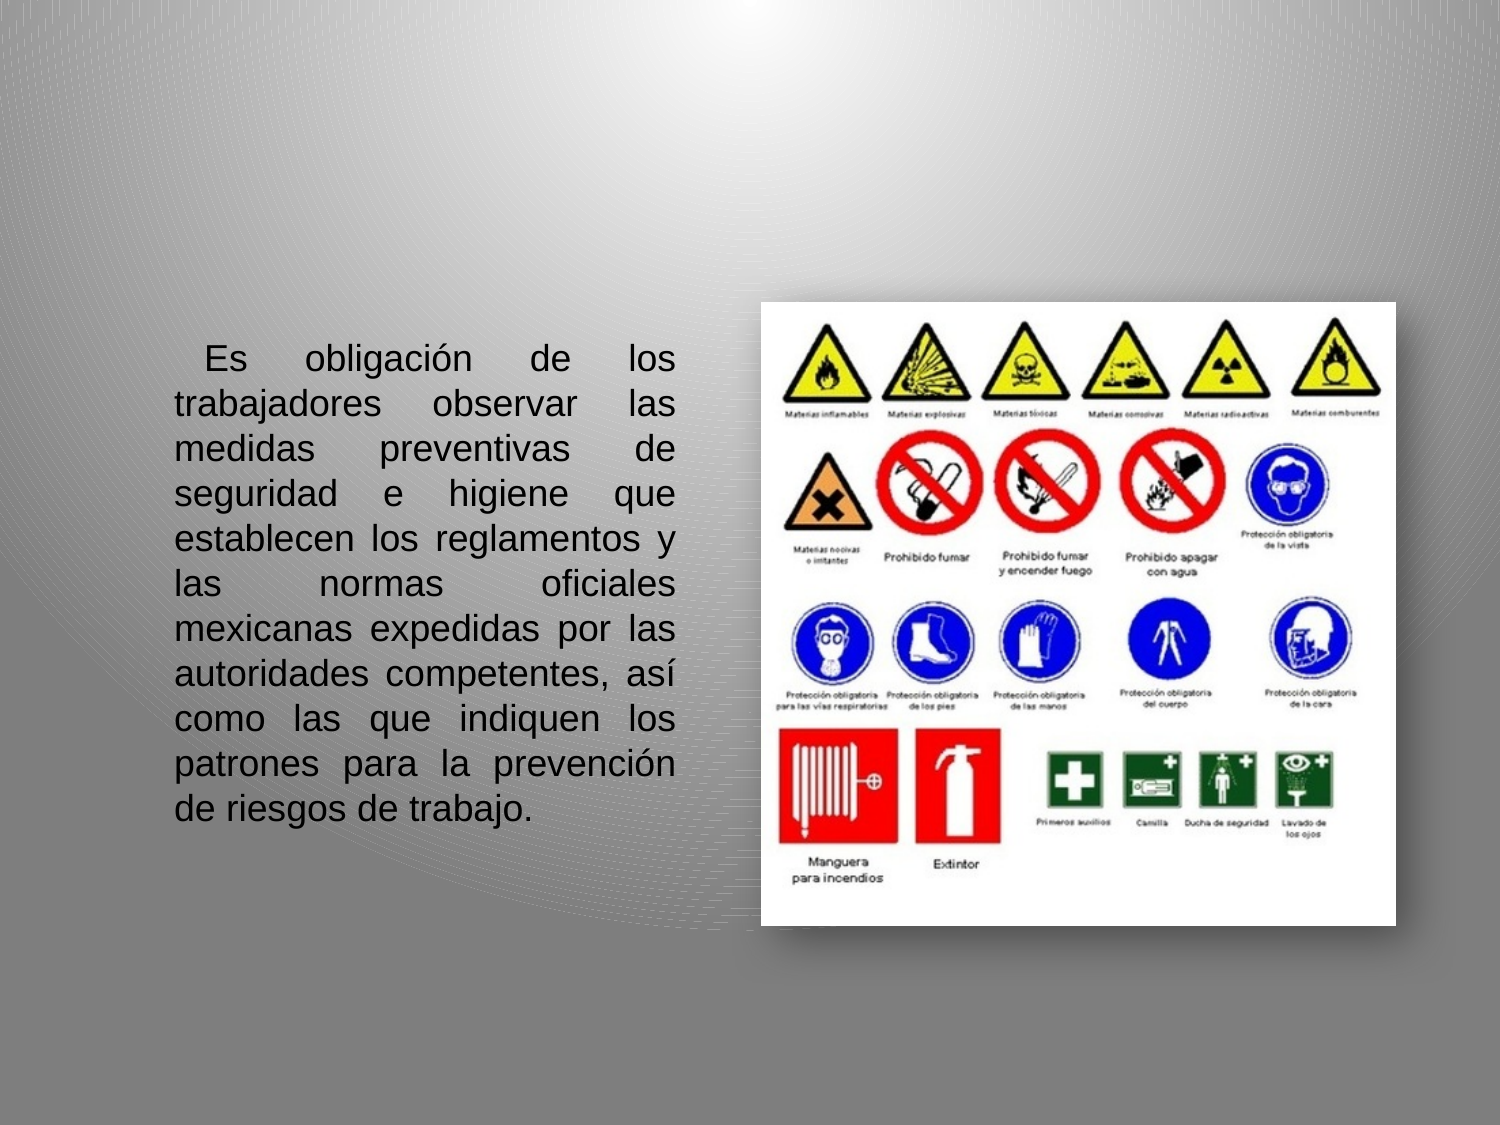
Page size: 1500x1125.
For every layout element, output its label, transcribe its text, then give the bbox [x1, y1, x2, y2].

picture [761, 302, 1396, 926]
text_box Es obligación de los trabajadores observar las medidas preventivas de seguridad e higiene que establecen los reglamentos y las normas oficiales mexicanas expedidas por las autoridades competentes, así como las que indiquen los patrones para la prevención de riesgos de trabajo. [159, 326, 691, 836]
